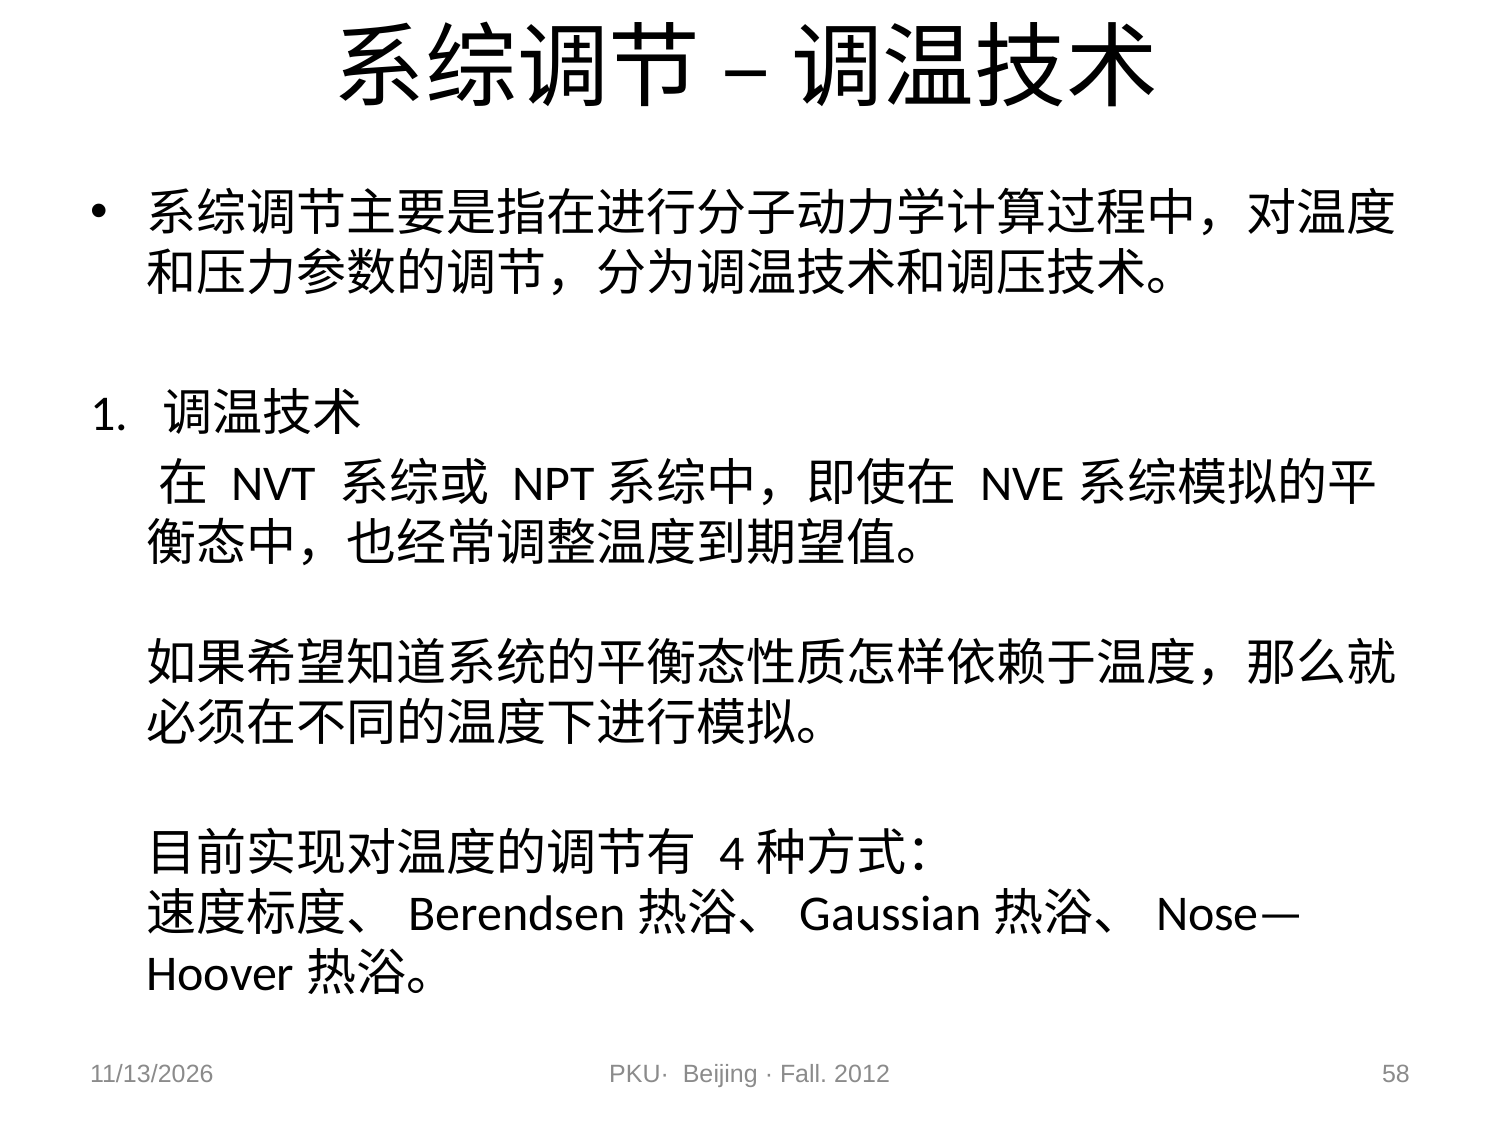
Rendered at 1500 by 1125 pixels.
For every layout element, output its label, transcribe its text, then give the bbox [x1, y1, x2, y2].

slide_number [75, 1042, 425, 1103]
slide_number 58 [1074, 1042, 1425, 1103]
footer PKU· Beijing · Fall. 2012 [512, 1042, 988, 1103]
list 系综调节主要是指在进行分子动力学计算过程中，对温度和压力参数的调节，分为调温技术和调压技术。 1. 调温技术 在 NVT 系综或 NPT系综中，即使在 NVE系综模拟的平衡态中，也经常调整温度到期望值。 如果希望知道系统的平衡态性质怎样依赖于温度，那么就必须在不同的温度下进行模拟。 目前实现对温度的调节有 4种方式： 速度标度、Berendsen热浴、Gaussian热浴、Nose—Hoover热浴。 [75, 172, 1425, 1035]
title 系综调节 – 调温技术 [41, 0, 1451, 131]
